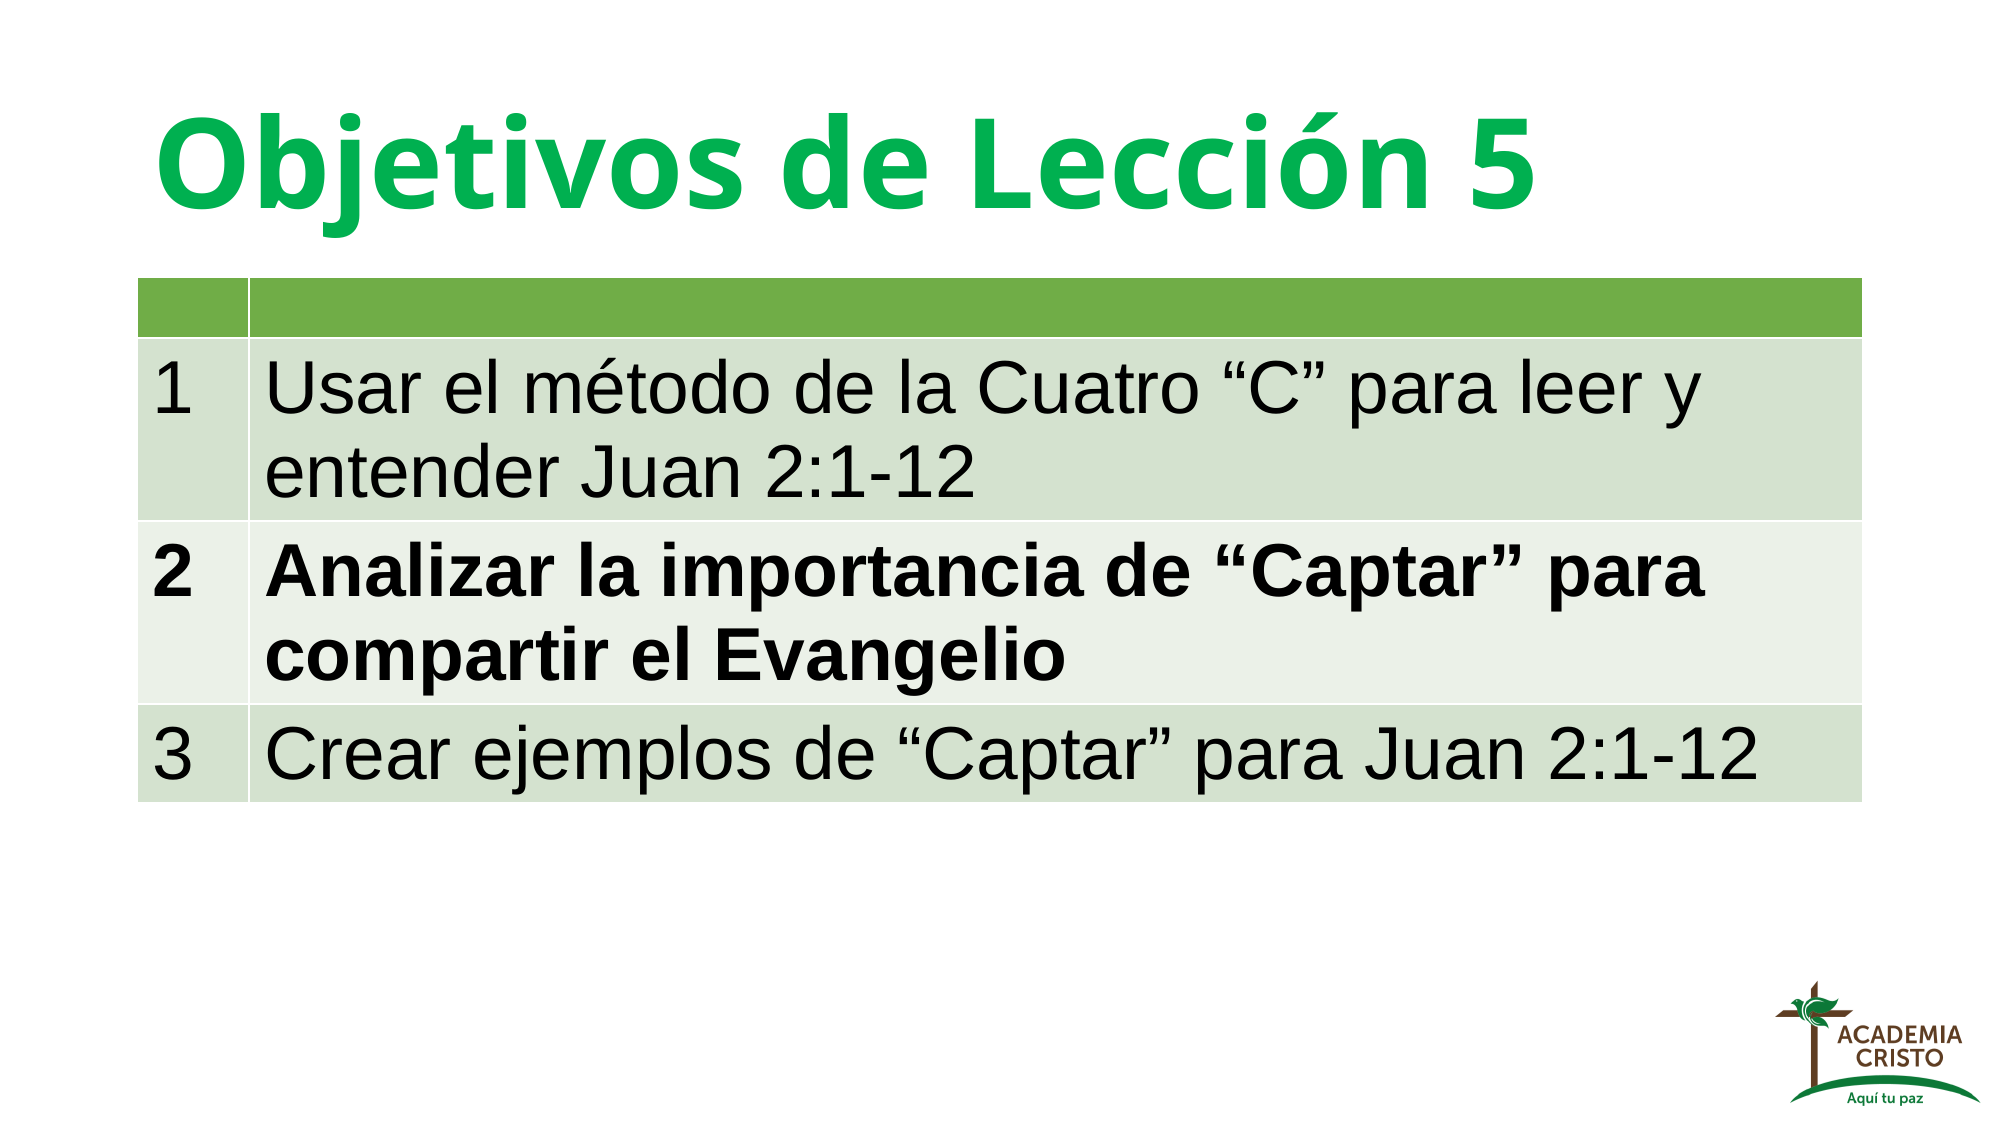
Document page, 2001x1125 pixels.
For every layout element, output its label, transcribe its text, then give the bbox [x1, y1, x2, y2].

table_cell 1 [138, 339, 248, 520]
table_header [138, 278, 248, 337]
picture [1759, 972, 2000, 1125]
table_cell 2 [138, 522, 248, 703]
table_cell Crear ejemplos de “Captar” para Juan 2:1-12 [250, 705, 1862, 802]
table_cell Usar el método de la Cuatro “C” para leer y entender Juan 2:1-12 [250, 339, 1862, 520]
table_cell Analizar la importancia de “Captar” para compartir el Evangelio [250, 522, 1862, 703]
table_cell 3 [138, 705, 248, 802]
table_header [250, 278, 1862, 337]
title Objetivos de Lección 5 [137, 59, 1863, 276]
